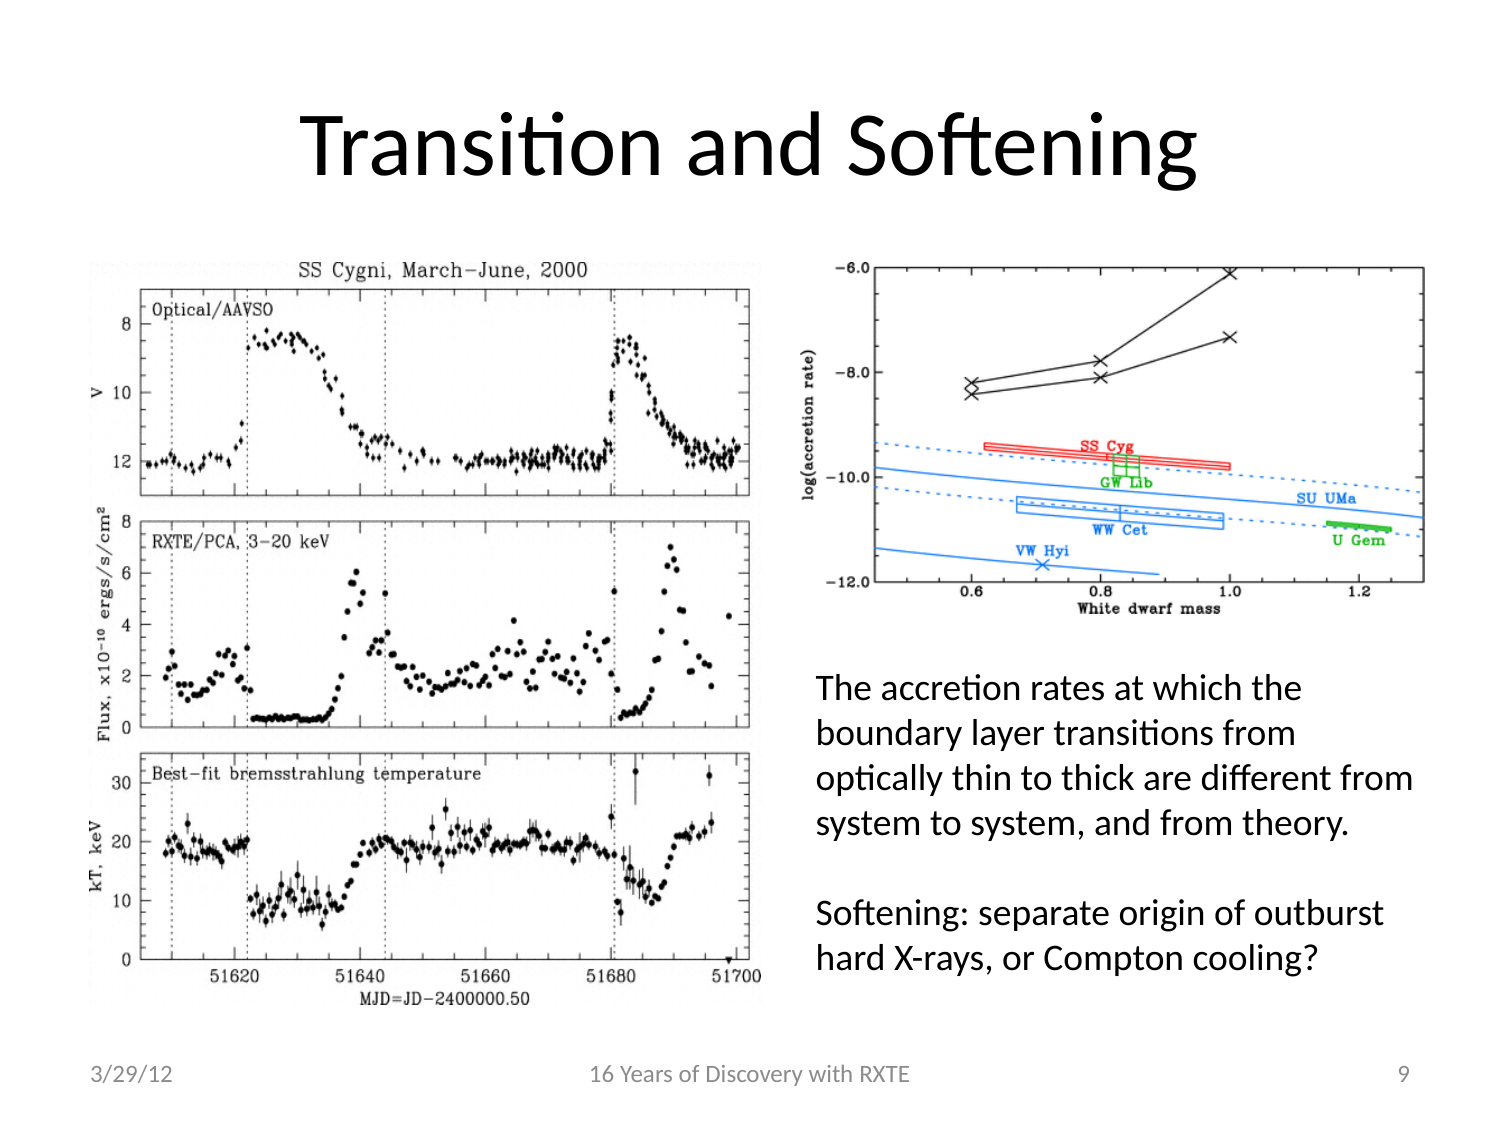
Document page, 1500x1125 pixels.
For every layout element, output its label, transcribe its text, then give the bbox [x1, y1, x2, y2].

slide_number 9 [1074, 1042, 1425, 1103]
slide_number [75, 1042, 425, 1103]
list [0, 262, 1016, 1006]
footer 16 Years of Discovery with RXTE [512, 1042, 988, 1103]
title Transition and Softening [75, 45, 1425, 233]
picture [800, 262, 1426, 614]
text_box The accretion rates at which the boundary layer transitions from optically thin to thick are different from system to system, and from theory. Softening: separate origin of outburst hard X-rays, or Compton cooling? [1021, 655, 1445, 986]
